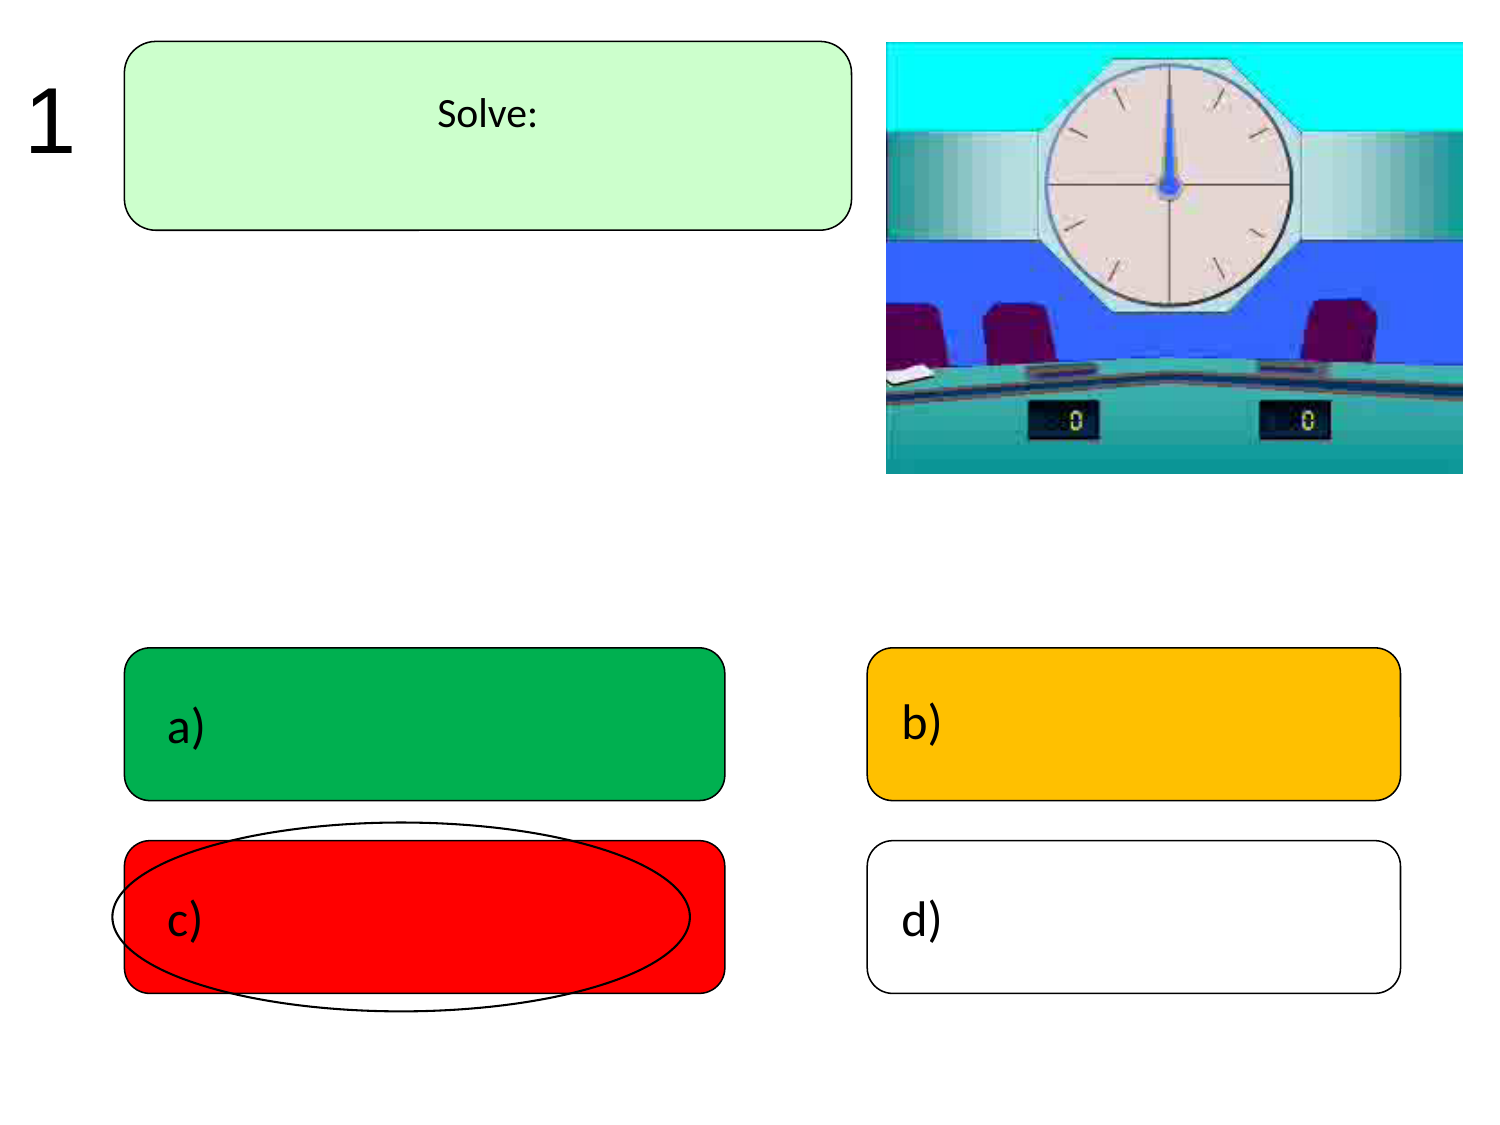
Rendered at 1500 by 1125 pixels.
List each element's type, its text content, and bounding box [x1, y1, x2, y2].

text_box [577, 840, 725, 994]
text_box [217, 205, 248, 255]
text_box [111, 821, 691, 1013]
text_box [124, 947, 225, 994]
text_box [124, 840, 225, 887]
text_box 1 [9, 52, 76, 180]
text_box [867, 840, 1401, 994]
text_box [885, 41, 1464, 475]
text_box [867, 647, 1401, 801]
text_box [124, 647, 725, 801]
